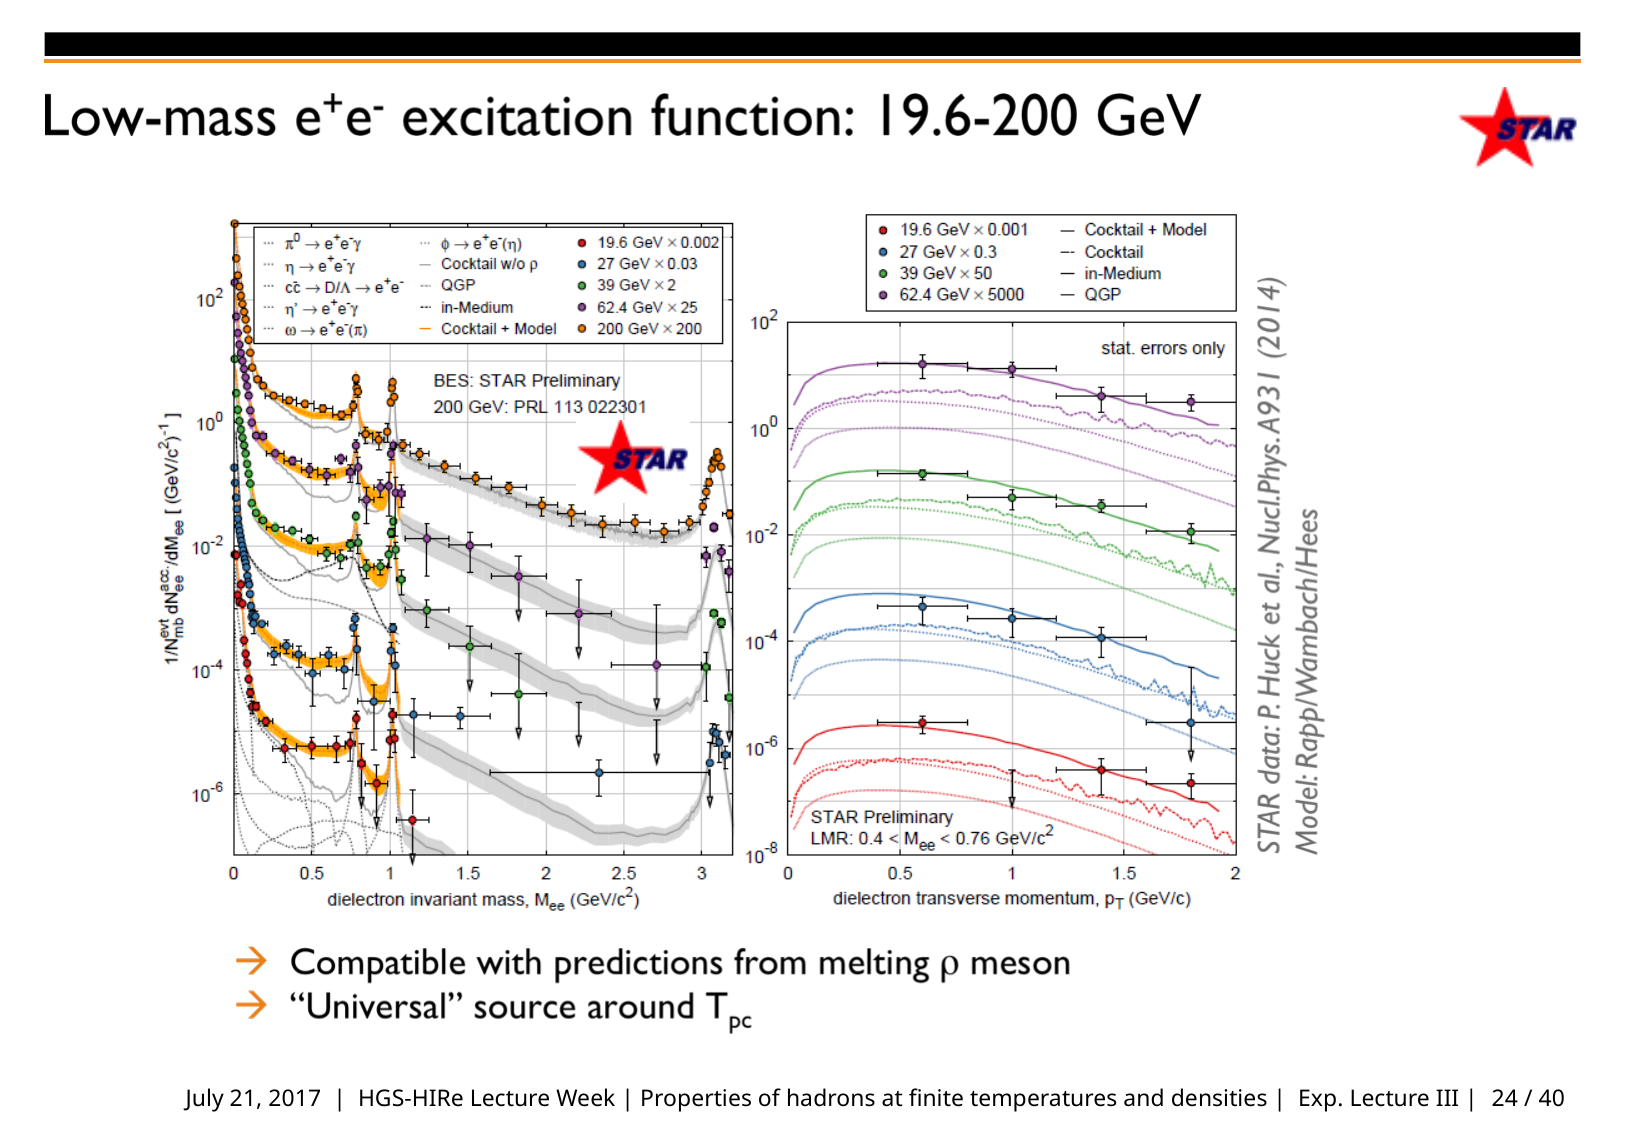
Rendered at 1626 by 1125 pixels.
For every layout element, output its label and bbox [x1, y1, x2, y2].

picture [45, 93, 1203, 136]
picture [150, 174, 1333, 918]
picture [218, 928, 1475, 1060]
picture [1456, 87, 1579, 176]
